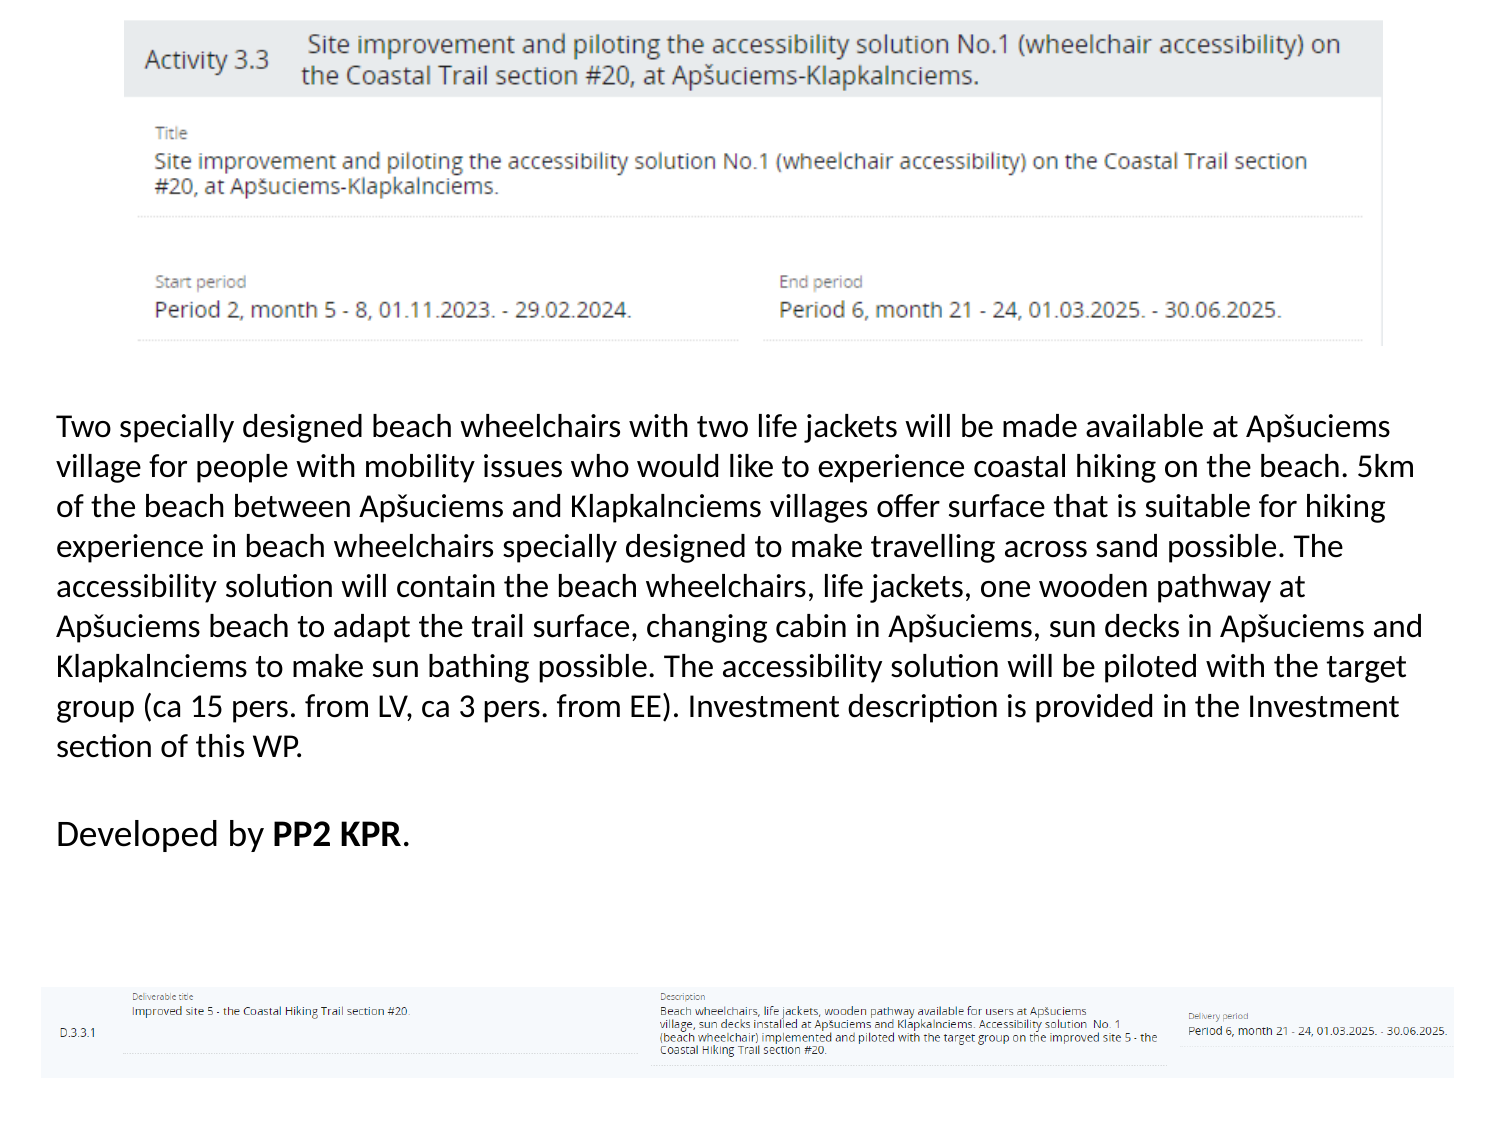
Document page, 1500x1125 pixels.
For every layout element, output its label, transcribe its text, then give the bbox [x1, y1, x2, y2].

picture [41, 987, 1455, 1078]
picture [124, 18, 1383, 346]
text_box Two specially designed beach wheelchairs with two life jackets will be made available at Apšuciems village for people with mobility issues who would like to experience coastal hiking on the beach. 5km of the beach between Apšuciems and Klapkalnciems villages offer surface that is suitable for hiking experience in beach wheelchairs specially designed to make travelling across sand possible. The accessibility solution will contain the beach wheelchairs, life jackets, one wooden pathway at Apšuciems beach to adapt the trail surface, changing cabin in Apšuciems, sun decks in Apšuciems and Klapkalnciems to make sun bathing possible. The accessibility solution will be piloted with the target group (ca 15 pers. from LV, ca 3 pers. from EE). Investment description is provided in the Investment section of this WP. Developed by PP2 KPR. [41, 397, 1454, 862]
